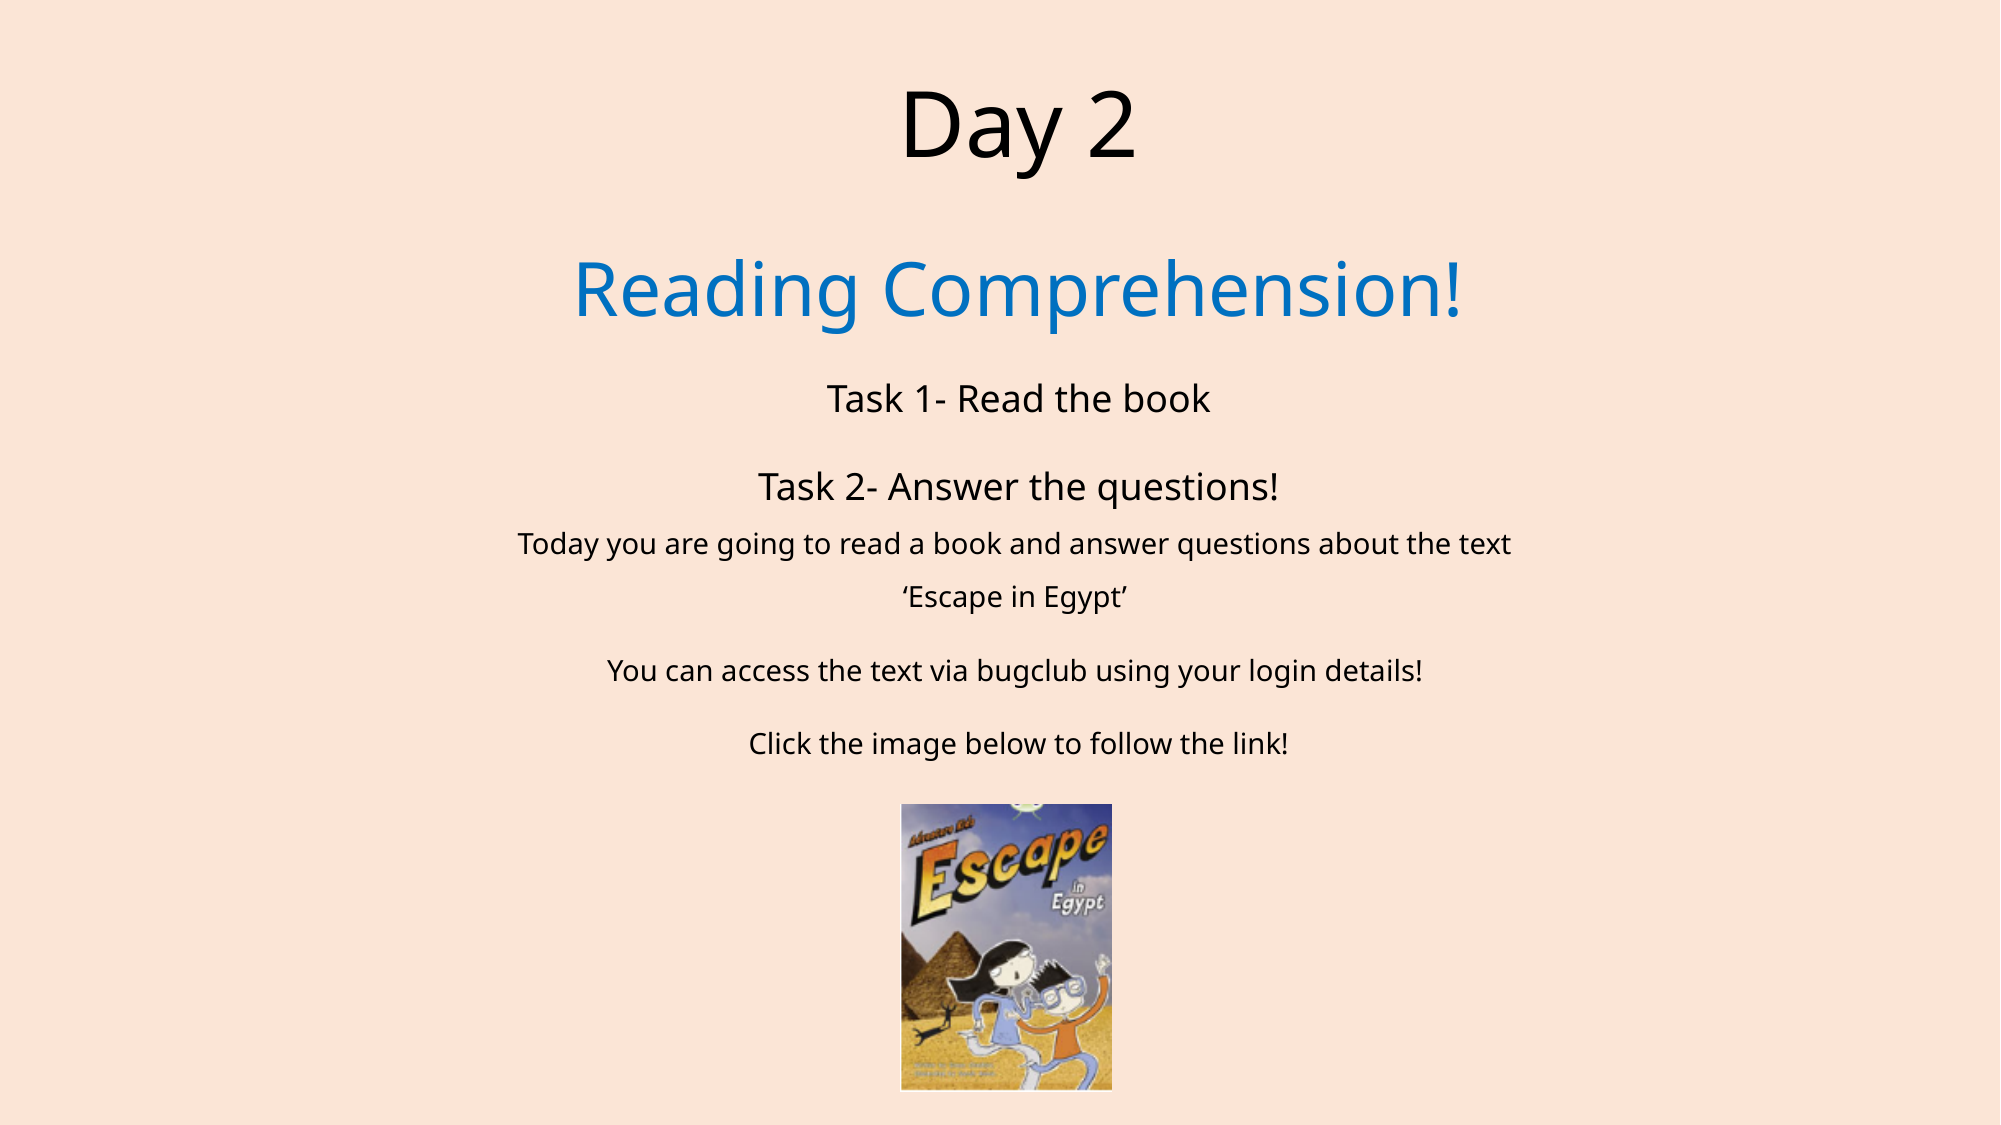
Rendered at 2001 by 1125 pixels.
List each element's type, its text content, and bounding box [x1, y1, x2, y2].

picture [900, 804, 1112, 1093]
subtitle Day 2 Reading Comprehension! Task 1- Read the book Task 2- Answer the questions! Today you are going to read a book and answer questions about the text ‘Escape in Egypt’ You can access the text via bugclub using your login details! Click the image below to follow the link! [17, 3, 2000, 1050]
